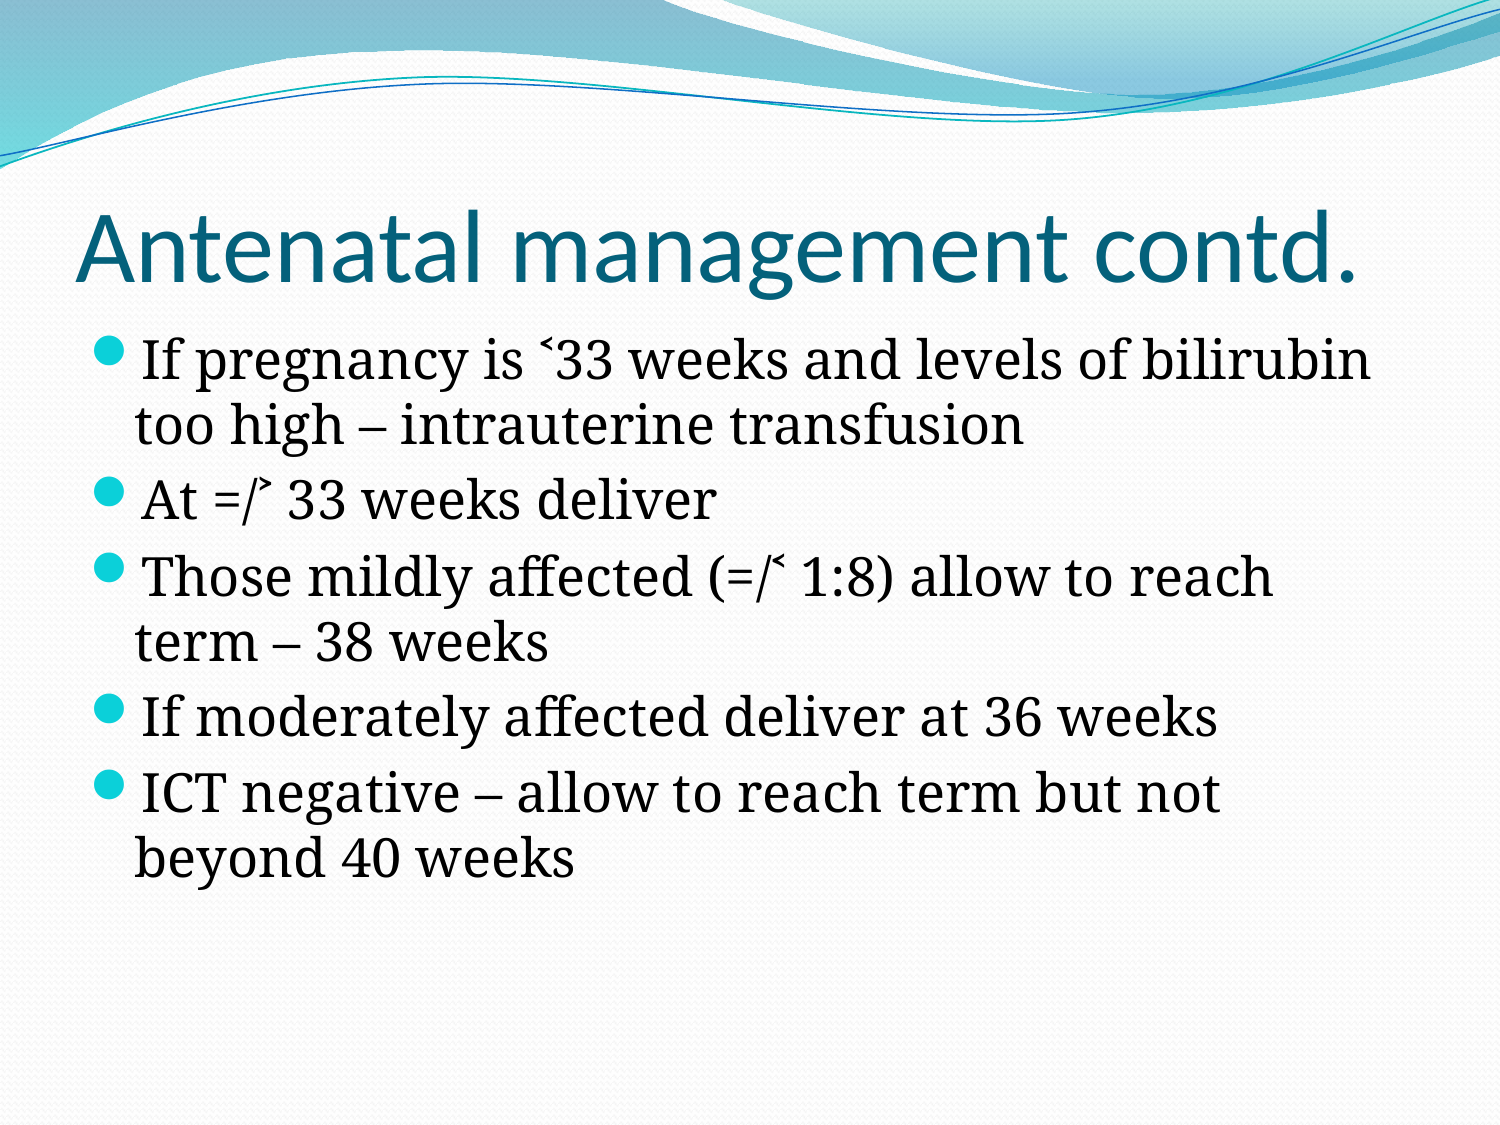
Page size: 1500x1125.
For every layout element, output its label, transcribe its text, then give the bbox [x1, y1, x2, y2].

list If pregnancy is ˂33 weeks and levels of bilirubin too high – intrauterine transfusion At =/˃ 33 weeks deliver Those mildly affected (=/˂ 1:8) allow to reach term – 38 weeks If moderately affected deliver at 36 weeks ICT negative – allow to reach term but not beyond 40 weeks [75, 317, 1425, 1038]
title Antenatal management contd. [75, 115, 1425, 303]
